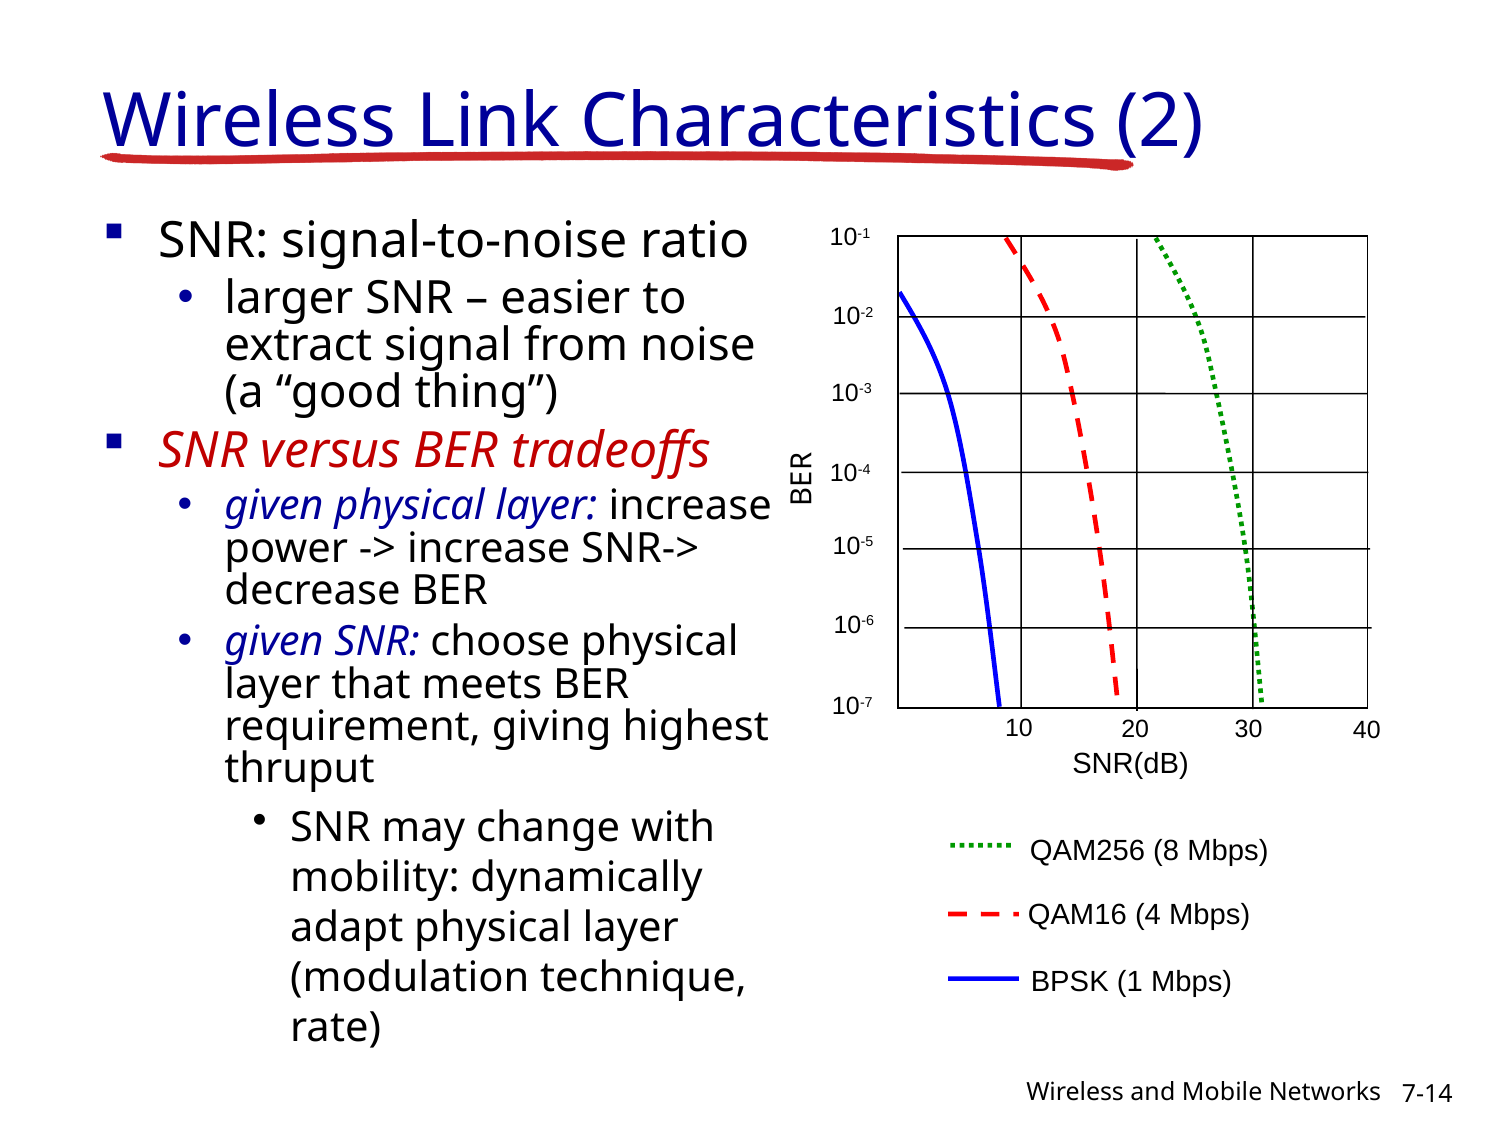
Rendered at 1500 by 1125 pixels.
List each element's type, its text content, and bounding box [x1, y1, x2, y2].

text_box [1137, 549, 1252, 627]
title Wireless Link Characteristics (2) [87, 22, 1363, 210]
text_box [1137, 473, 1252, 548]
text_box 10 [990, 704, 1048, 750]
text_box [1253, 628, 1368, 709]
text_box [1253, 473, 1368, 548]
text_box 10-6 [818, 601, 890, 646]
text_box [1253, 549, 1368, 627]
text_box [898, 235, 1021, 316]
text_box [1022, 628, 1136, 709]
text_box 10-3 [816, 369, 887, 414]
text_box BPSK (1 Mbps) [1015, 954, 1248, 1005]
text_box QAM256 (8 Mbps) [1015, 823, 1284, 874]
text_box [898, 317, 1021, 709]
text_box QAM16 (4 Mbps) [1013, 887, 1266, 938]
text_box 10-7 [817, 682, 888, 727]
text_box 40 [1338, 705, 1396, 751]
text_box 10-2 [817, 292, 889, 338]
list SNR: signal-to-noise ratio larger SNR – easier to extract signal from noise (a “good thing”) SNR versus BER tradeoffs given physical layer: increase power -> increase SNR-> decrease BER given SNR: choose physical layer that meets BER requirement, giving highest thruput SNR may change with mobility: dynamically adapt physical layer (modulation technique, rate) [87, 208, 790, 1062]
text_box 10-4 [815, 449, 886, 494]
footer Wireless and Mobile Networks [960, 1067, 1404, 1110]
slide_number 7-14 [1387, 1069, 1500, 1115]
text_box [1137, 628, 1252, 709]
text_box [1022, 473, 1136, 548]
text_box 20 [1106, 704, 1165, 737]
text_box [1022, 235, 1368, 472]
picture [95, 146, 1146, 176]
text_box 10-1 [814, 213, 886, 259]
text_box BER [774, 437, 825, 521]
text_box SNR(dB) [1057, 737, 1204, 787]
text_box 30 [1219, 705, 1278, 750]
text_box 10-5 [817, 522, 889, 567]
text_box [1022, 549, 1136, 627]
